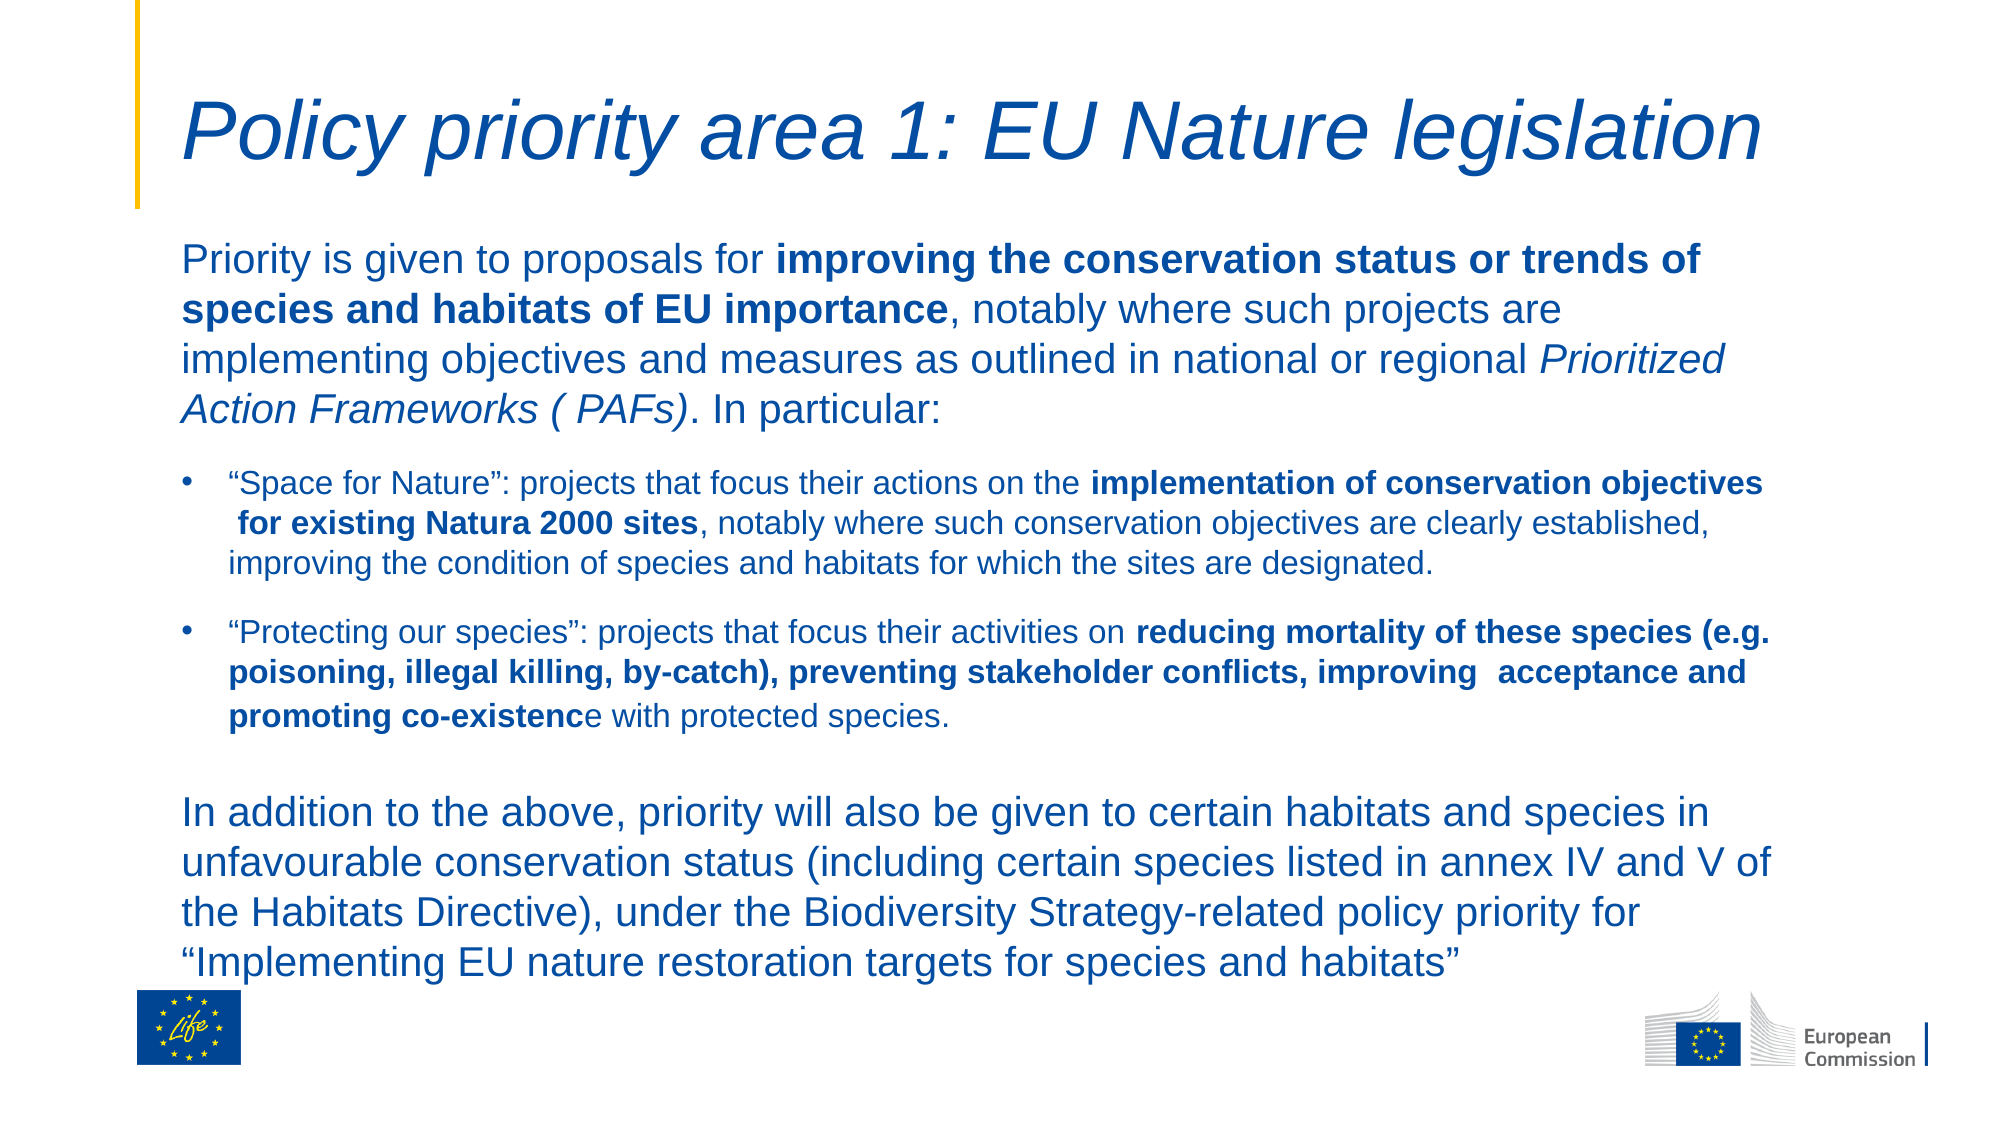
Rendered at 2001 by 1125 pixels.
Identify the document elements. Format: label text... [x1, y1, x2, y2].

picture [137, 990, 241, 1065]
title Policy priority area 1: EU Nature legislation [166, 53, 1797, 178]
picture [1645, 991, 1928, 1066]
text_box Priority is given to proposals for improving the conservation status or trends of species and habitats of EU importance, notably where such projects are implementing objectives and measures as outlined in national or regional Prioritized Action Frameworks ( PAFs). In particular: “Space for Nature”: projects that focus their actions on the implementation of conservation objectives for existing Natura 2000 sites, notably where such conservation objectives are clearly established, improving the condition of species and habitats for which the sites are designated. “Protecting our species”: projects that focus their activities on reducing mortality of these species (e.g. poisoning, illegal killing, by-catch), preventing stakeholder conflicts, improving acceptance and promoting co-existence with protected species. In addition to the above, priority will also be given to certain habitats and species in unfavourable conservation status (including certain species listed in annex IV and V of the Habitats Directive), under the Biodiversity Strategy-related policy priority for “Implementing EU nature restoration targets for species and habitats” [166, 224, 1797, 993]
